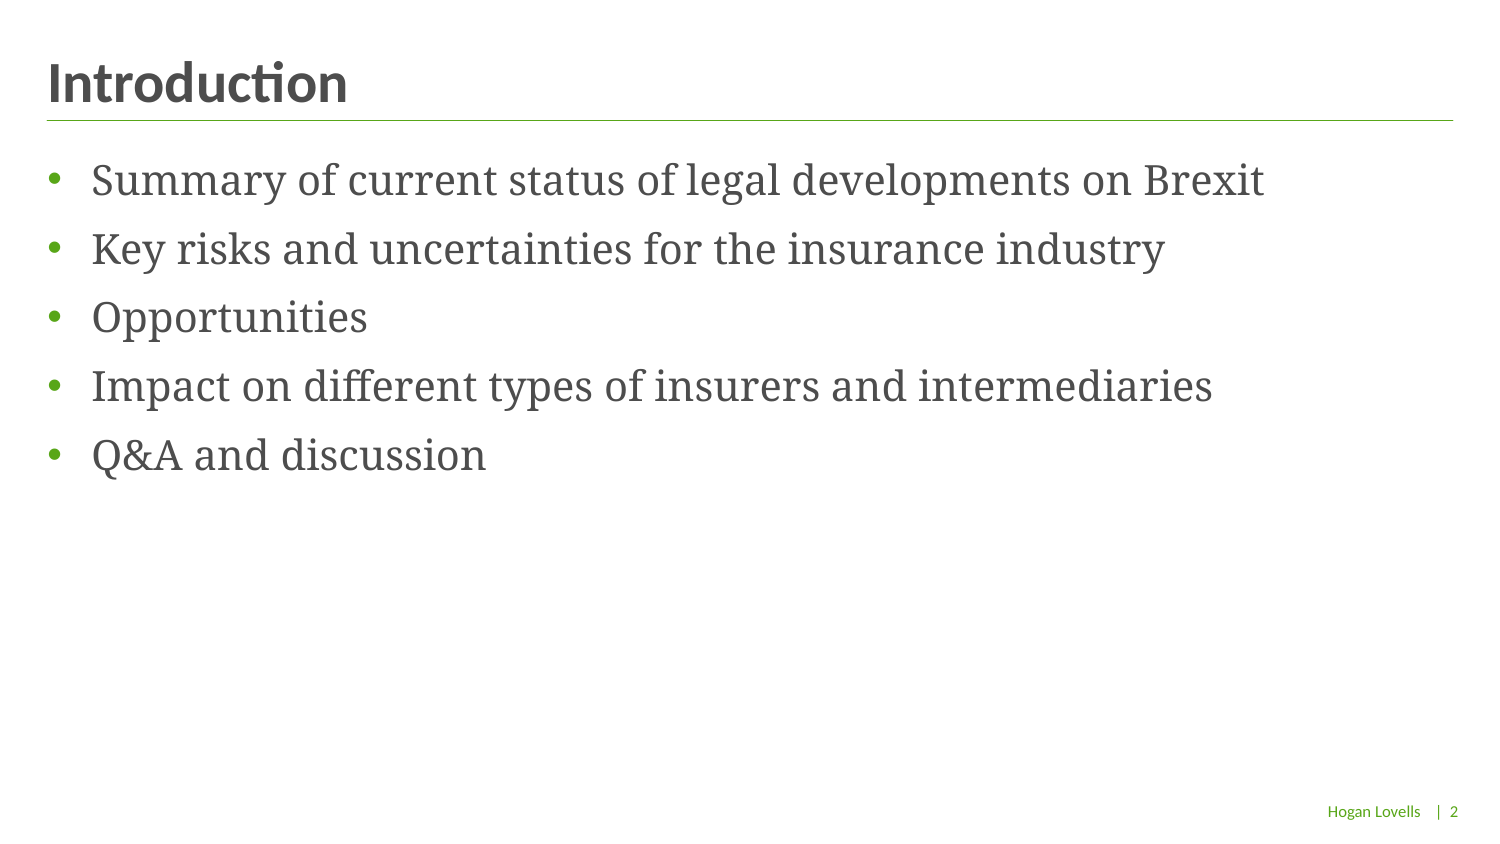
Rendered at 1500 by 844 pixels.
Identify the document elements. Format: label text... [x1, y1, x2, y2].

list Summary of current status of legal developments on Brexit Key risks and uncertainties for the insurance industry Opportunities Impact on different types of insurers and intermediaries Q&A and discussion [46, 147, 1454, 795]
slide_number | 2 [1423, 793, 1474, 829]
footer Hogan Lovells [945, 795, 1421, 829]
title Introduction [46, 46, 1454, 121]
